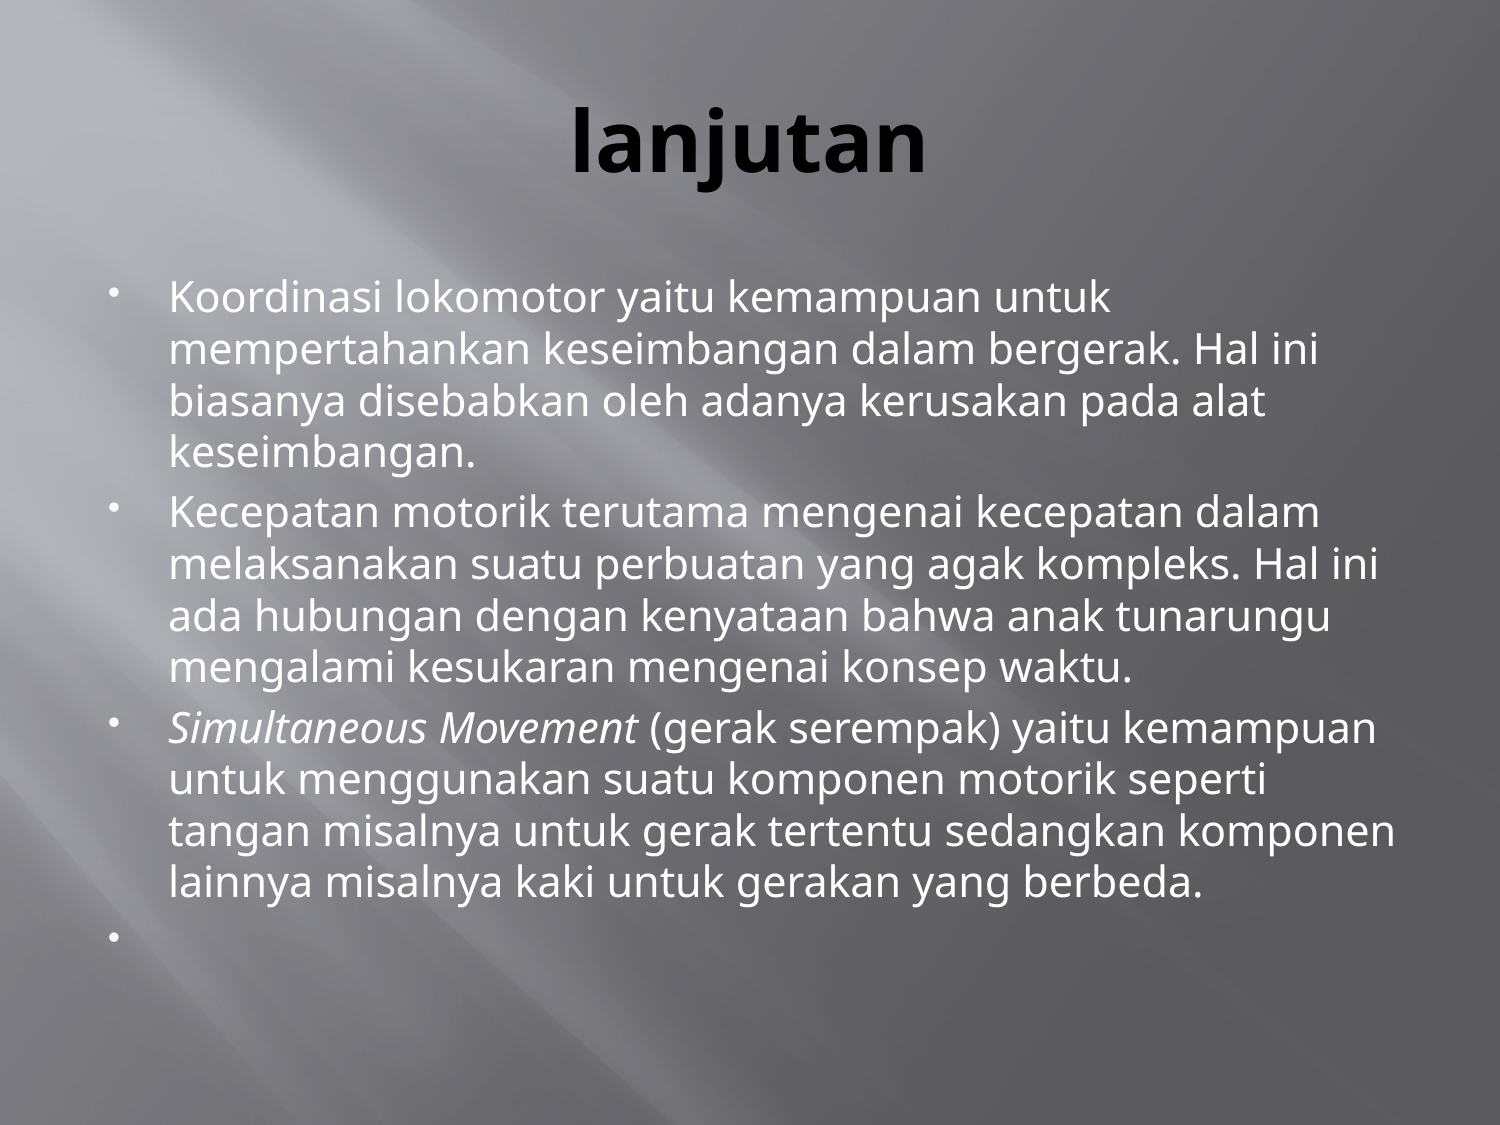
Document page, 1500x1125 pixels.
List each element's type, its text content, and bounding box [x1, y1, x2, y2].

title lanjutan [75, 45, 1425, 233]
list Koordinasi lokomotor yaitu kemampuan untuk mempertahankan keseimbangan dalam bergerak. Hal ini biasanya disebabkan oleh adanya kerusakan pada alat keseimbangan. Kecepatan motorik terutama mengenai kecepatan dalam melaksanakan suatu perbuatan yang agak kompleks. Hal ini ada hubungan dengan kenyataan bahwa anak tunarungu mengalami kesukaran mengenai konsep waktu. Simultaneous Movement (gerak serempak) yaitu kemampuan untuk menggunakan suatu komponen motorik seperti tangan misalnya untuk gerak tertentu sedangkan komponen lainnya misalnya kaki untuk gerakan yang berbeda. [75, 262, 1425, 1035]
